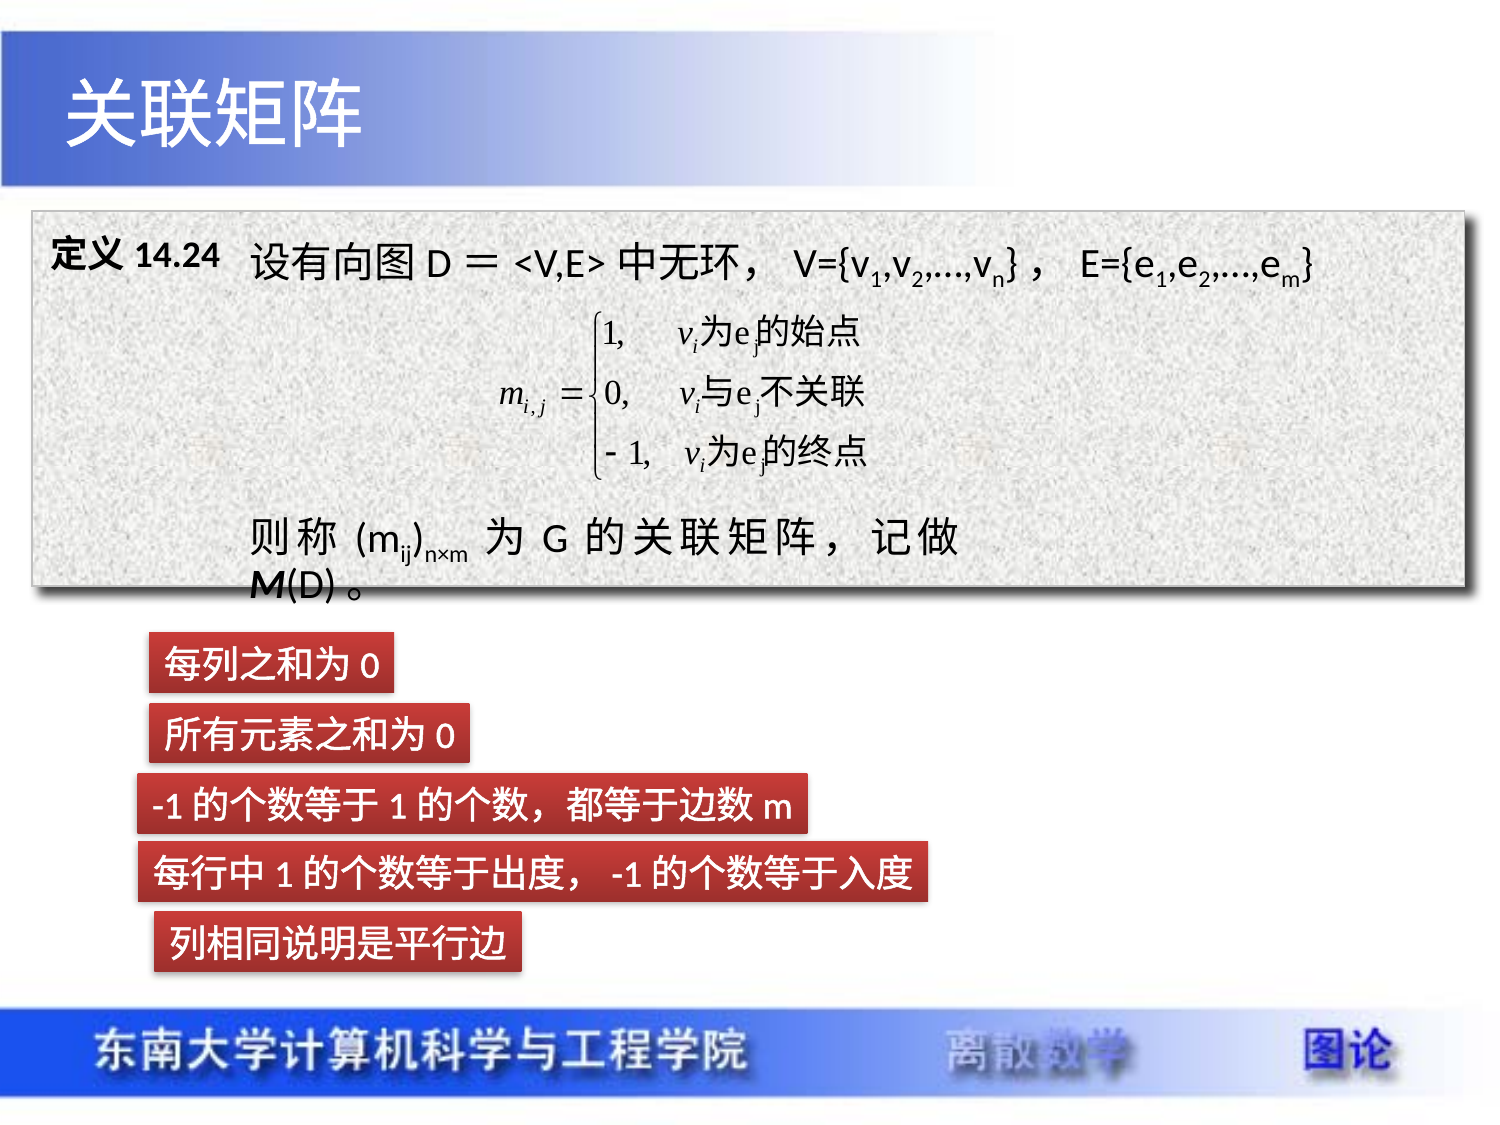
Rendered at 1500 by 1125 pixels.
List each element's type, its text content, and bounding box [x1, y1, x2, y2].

picture [0, 0, 1500, 1125]
text_box 定义14.24 [35, 222, 250, 293]
text_box -1的个数等于1的个数，都等于边数m [137, 773, 808, 834]
text_box 每列之和为0 [149, 632, 395, 693]
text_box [493, 304, 909, 488]
text_box 关联矩阵 [48, 58, 379, 164]
text_box 列相同说明是平行边 [154, 911, 522, 972]
text_box 所有元素之和为0 [149, 703, 470, 763]
text_box 每行中1的个数等于出度，-1的个数等于入度 [138, 841, 929, 902]
text_box [31, 210, 1465, 586]
text_box 则称(mij)n×m为G的关联矩阵，记做M(D)。 [234, 503, 985, 615]
text_box 设有向图D＝<V,E>中无环，V={v1,v2,…,vn}，E={e1,e2,…,em} [234, 228, 1395, 295]
